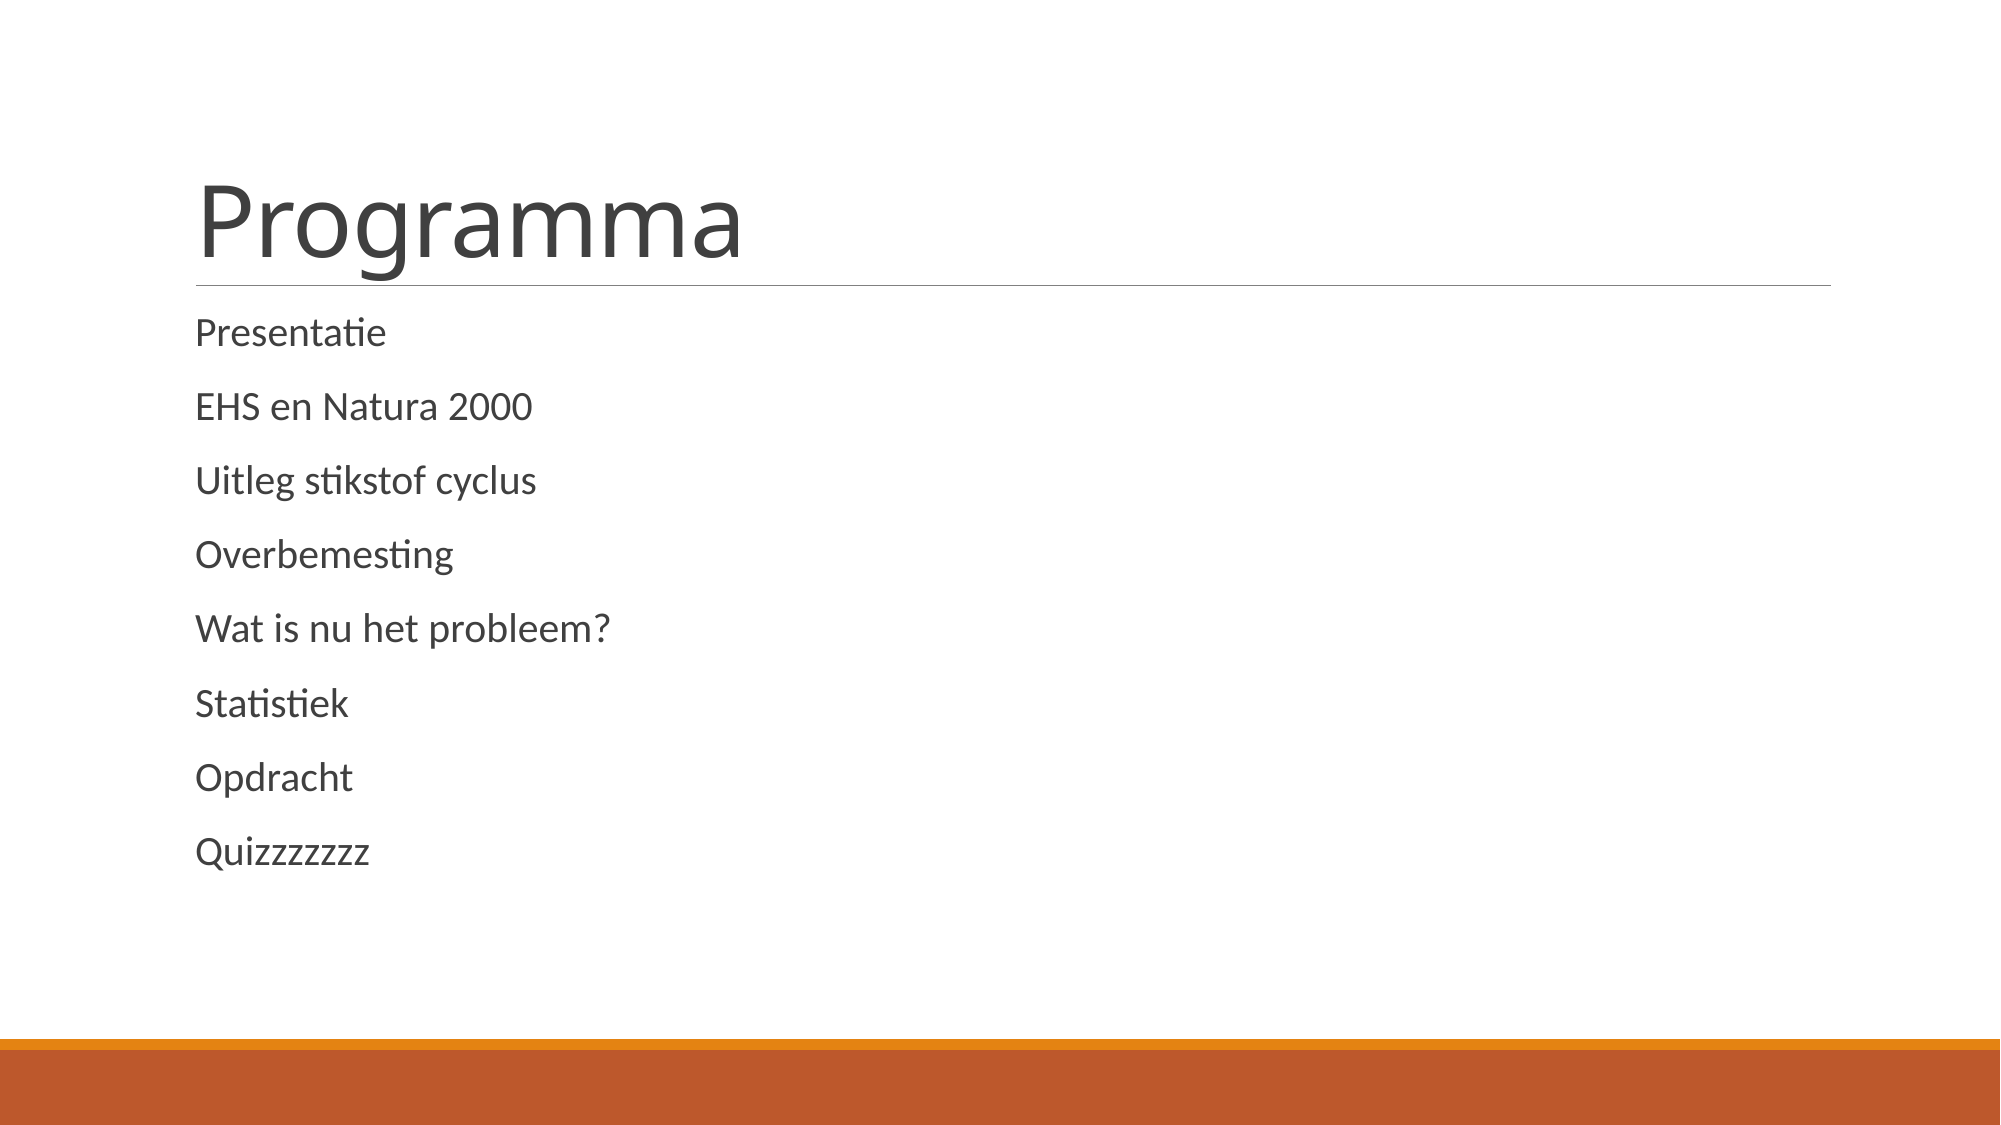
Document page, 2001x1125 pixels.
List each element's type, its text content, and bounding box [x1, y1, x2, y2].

list Presentatie EHS en Natura 2000 Uitleg stikstof cyclus Overbemesting Wat is nu het probleem? Statistiek Opdracht Quizzzzzzz [180, 302, 1830, 963]
title Programma [180, 47, 1830, 285]
